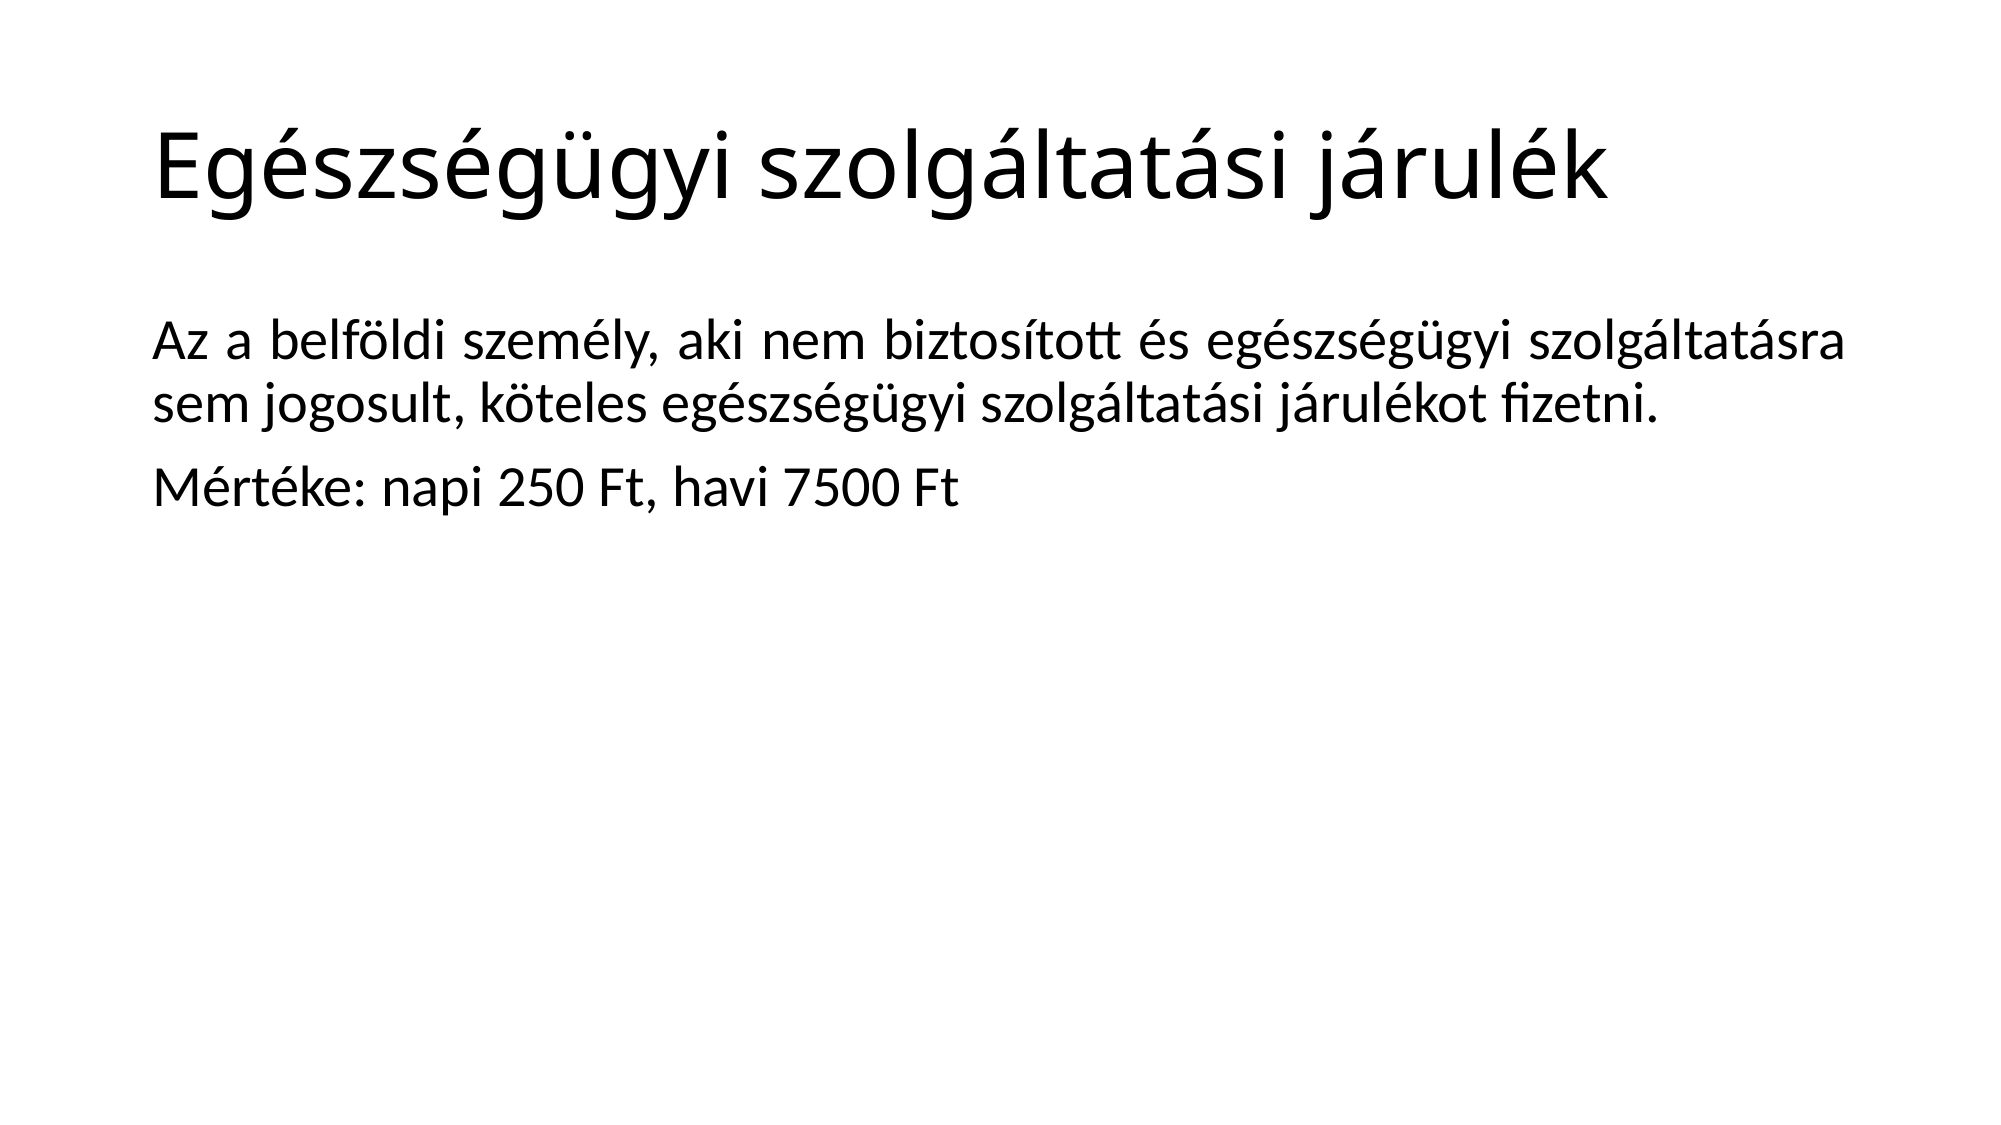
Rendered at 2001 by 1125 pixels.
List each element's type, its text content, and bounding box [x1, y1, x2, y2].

list Az a belföldi személy, aki nem biztosított és egészségügyi szolgáltatásra sem jogosult, köteles egészségügyi szolgáltatási járulékot fizetni. Mértéke: napi 250 Ft, havi 7500 Ft [137, 301, 1863, 1016]
title Egészségügyi szolgáltatási járulék [137, 59, 1863, 278]
